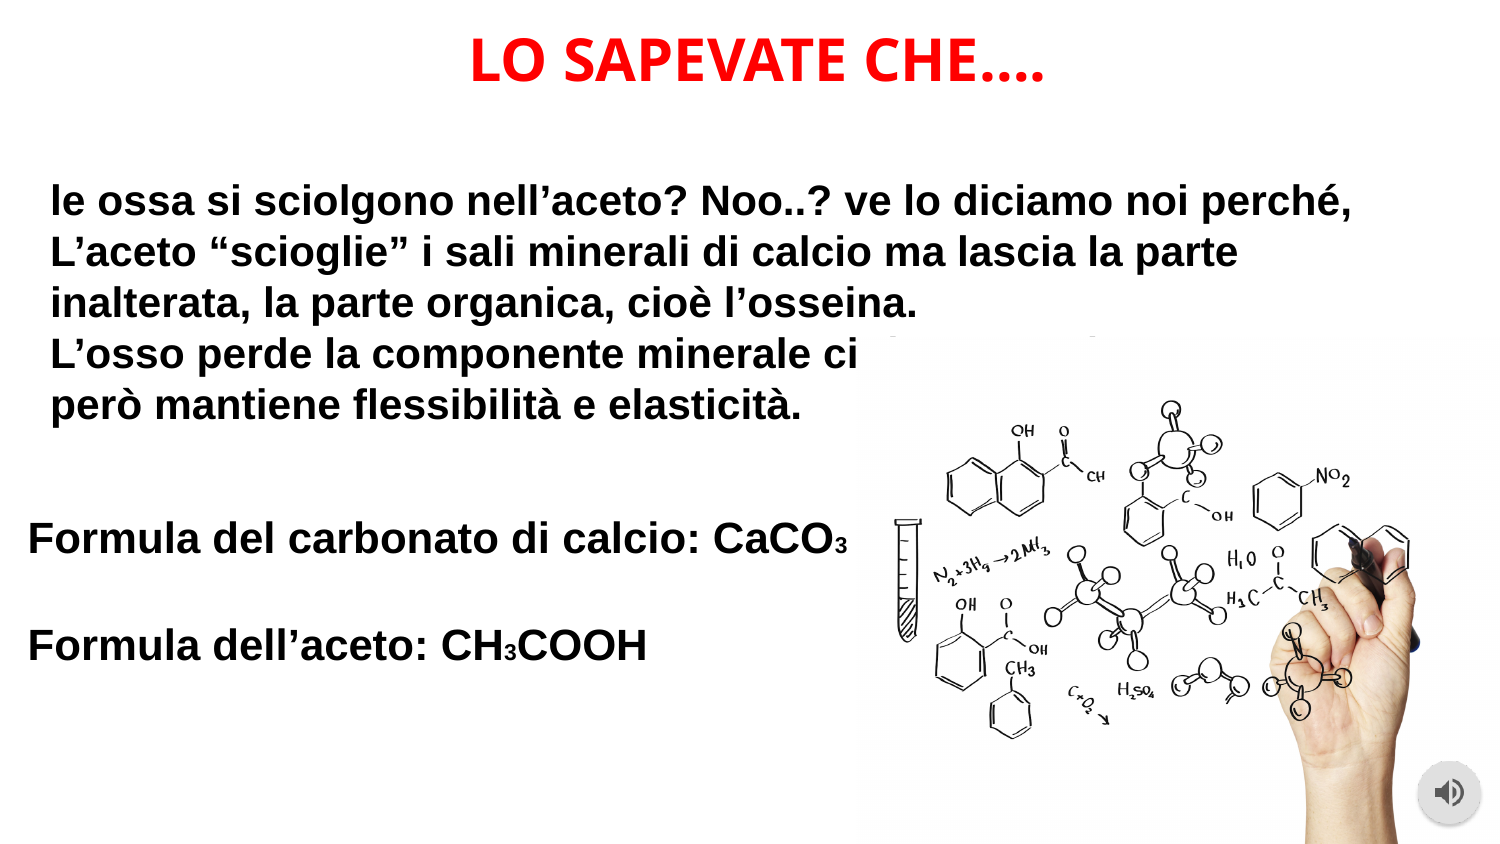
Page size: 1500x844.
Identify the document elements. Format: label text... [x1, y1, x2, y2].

title LO SAPEVATE CHE…. [59, 4, 1457, 108]
subtitle le ossa si sciolgono nell’aceto? Noo..? ve lo diciamo noi perché, L’aceto “scioglie” i sali minerali di calcio ma lascia la parte inalterata, la parte organica, cioè l’osseina. L’osso perde la componente minerale cioè la rigidità e resistenza, però mantiene flessibilità e elasticità. [35, 158, 1433, 444]
picture [856, 336, 1500, 844]
text_box Formula del carbonato di calcio: CaCO3 Formula dell’aceto: CH3COOH [12, 494, 851, 685]
